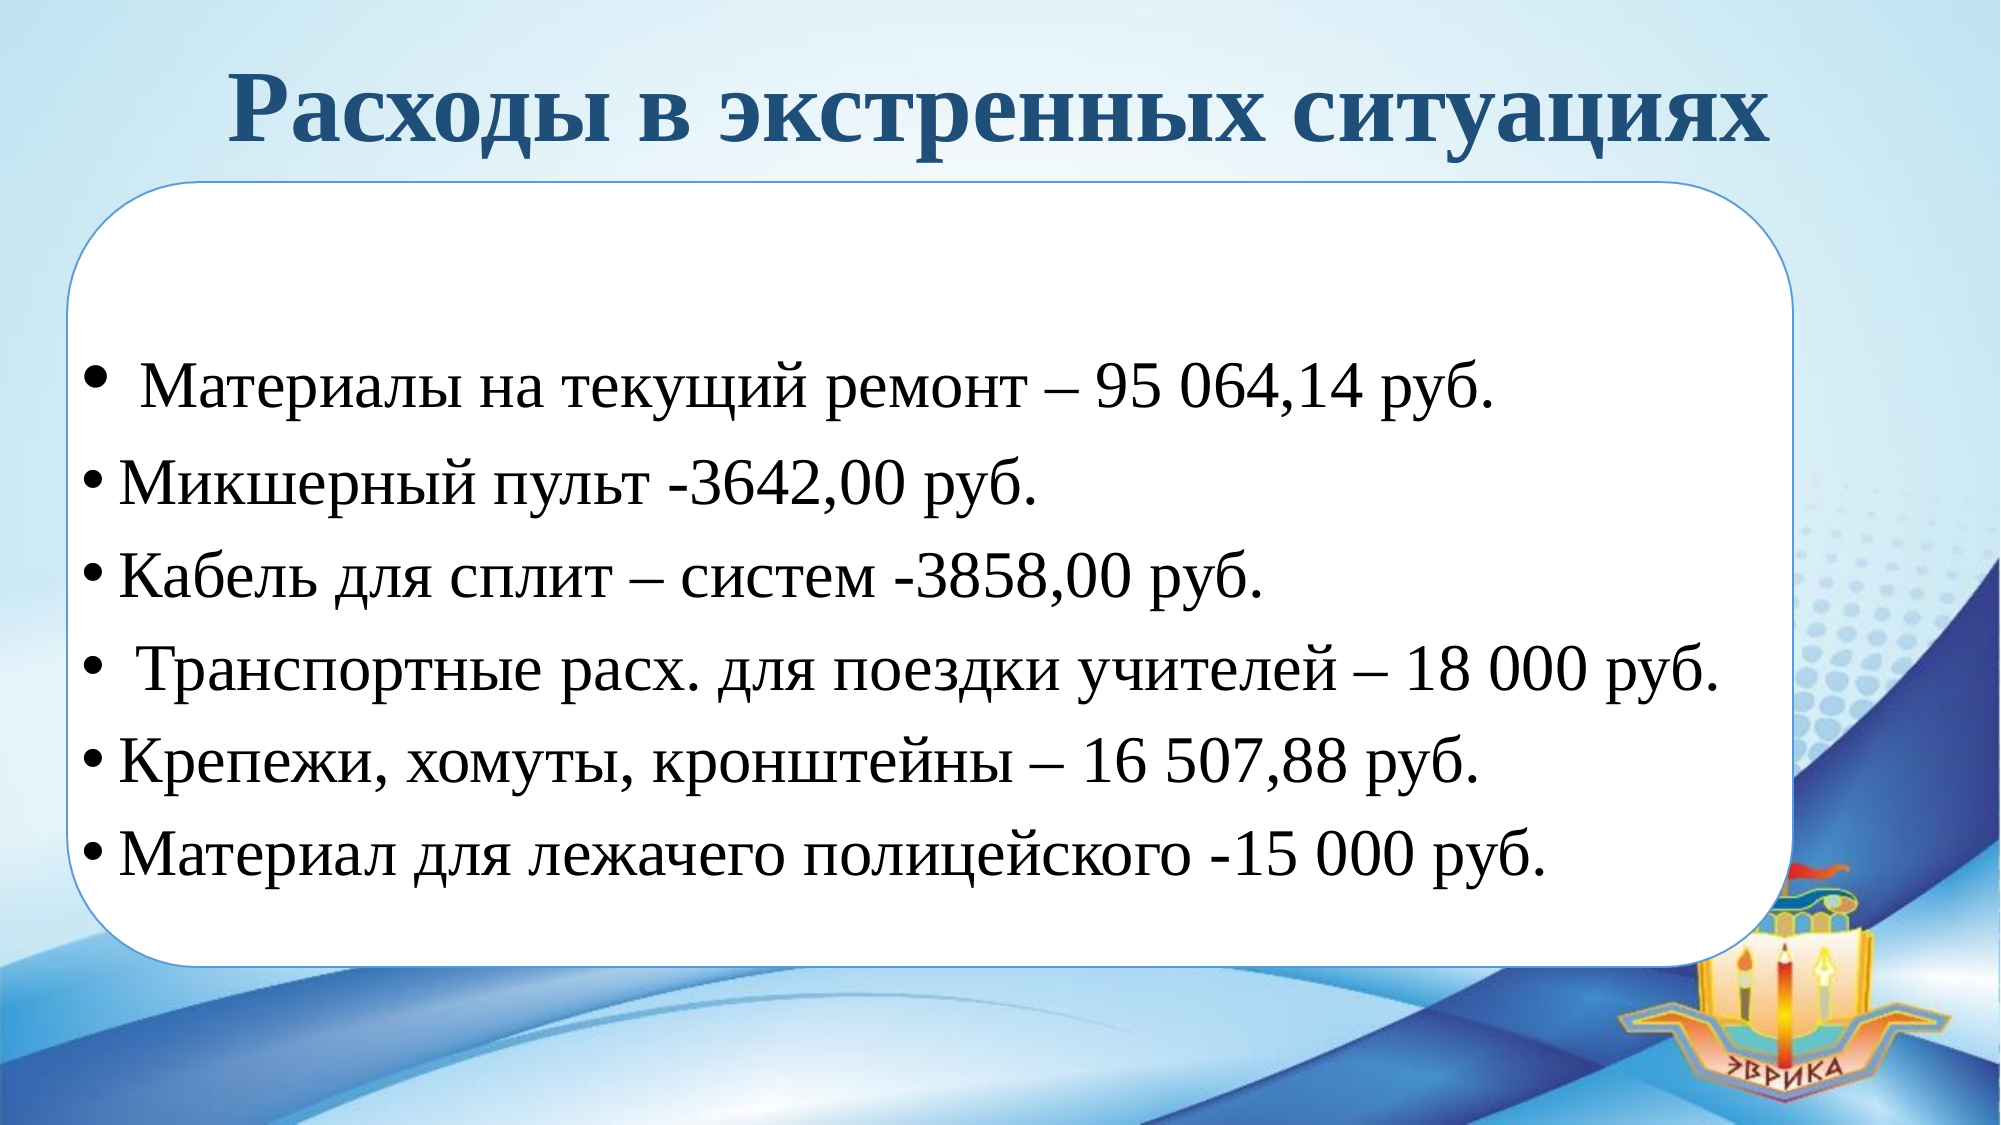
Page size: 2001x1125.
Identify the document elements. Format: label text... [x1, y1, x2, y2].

title Расходы в экстренных ситуациях [137, 0, 1863, 218]
picture [0, 0, 2001, 1125]
